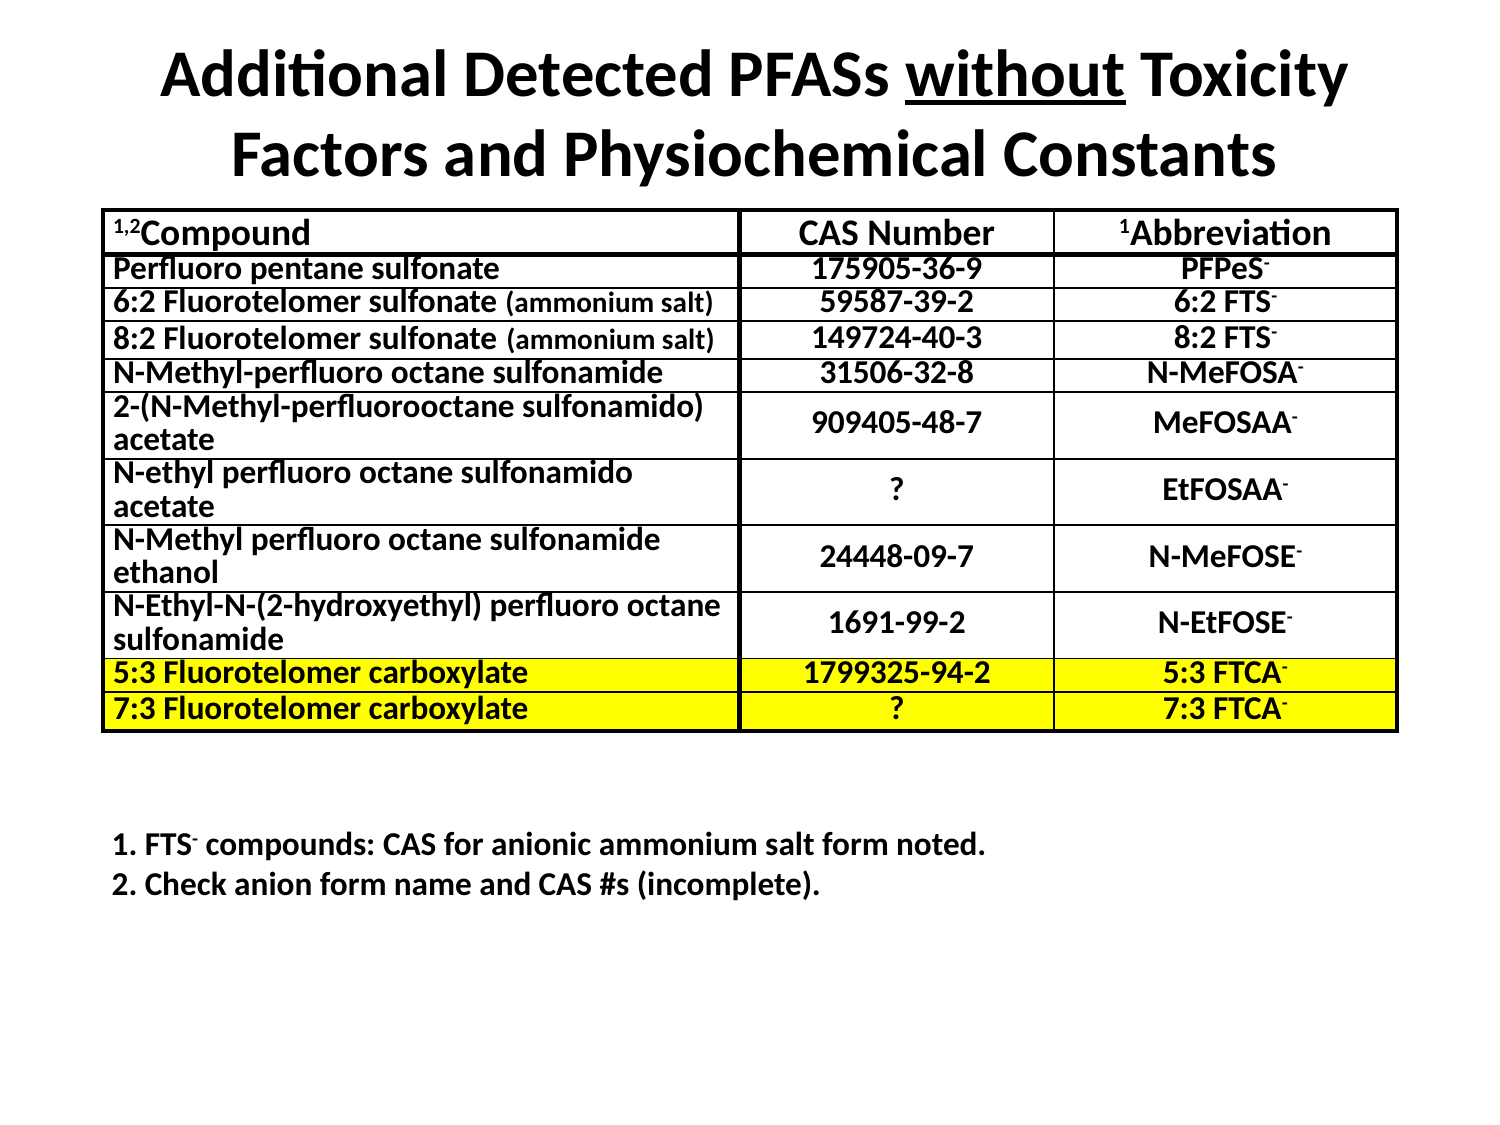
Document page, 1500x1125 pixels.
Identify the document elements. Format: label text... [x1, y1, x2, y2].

text_box Additional Detected PFASs without Toxicity Factors and Physiochemical Constants [27, 22, 1482, 197]
table_cell 7:3 FTCA- [1055, 693, 1395, 729]
table_cell PFPeS- [1055, 257, 1395, 287]
table_header 1,2Compound [105, 212, 737, 252]
table_cell 8:2 FTS- [1055, 322, 1395, 358]
table_cell ? [742, 460, 1053, 524]
table_cell 24448-09-7 [742, 526, 1053, 591]
table_cell 175905-36-9 [742, 257, 1053, 287]
table_cell 149724-40-3 [742, 322, 1053, 358]
table_cell MeFOSAA- [1055, 393, 1395, 458]
table_cell 6:2 FTS- [1055, 289, 1395, 320]
table_cell 909405-48-7 [742, 393, 1053, 458]
table_cell 7:3 Fluorotelomer carboxylate [105, 693, 737, 729]
text_box 1. FTS- compounds: CAS for anionic ammonium salt form noted. 2. Check anion form name and CAS #s (incomplete). [96, 814, 1003, 910]
table_cell 1799325-94-2 [742, 659, 1053, 691]
table_header 1Abbreviation [1055, 212, 1395, 252]
table_cell N-Methyl-perfluoro octane sulfonamide [105, 360, 737, 391]
table_cell 31506-32-8 [742, 360, 1053, 391]
table_cell N-MeFOSE- [1055, 526, 1395, 591]
table_cell N-Ethyl-N-(2-hydroxyethyl) perfluoro octane sulfonamide [105, 593, 737, 658]
table_cell EtFOSAA- [1055, 460, 1395, 524]
table_header CAS Number [742, 212, 1053, 252]
table_cell N-Methyl perfluoro octane sulfonamide ethanol [105, 526, 737, 591]
table_cell 1691-99-2 [742, 593, 1053, 658]
table_cell 8:2 Fluorotelomer sulfonate (ammonium salt) [105, 322, 737, 358]
table_cell Perfluoro pentane sulfonate [105, 257, 737, 287]
table_cell ? [742, 693, 1053, 729]
table_cell N-MeFOSA- [1055, 360, 1395, 391]
table_cell N-EtFOSE- [1055, 593, 1395, 658]
table_cell 2-(N-Methyl-perfluorooctane sulfonamido) acetate [105, 393, 737, 458]
table_cell N-ethyl perfluoro octane sulfonamido acetate [105, 460, 737, 524]
table_cell 59587-39-2 [742, 289, 1053, 320]
table_cell 5:3 Fluorotelomer carboxylate [105, 659, 737, 691]
table_cell 6:2 Fluorotelomer sulfonate (ammonium salt) [105, 289, 737, 320]
table_cell 5:3 FTCA- [1055, 659, 1395, 691]
